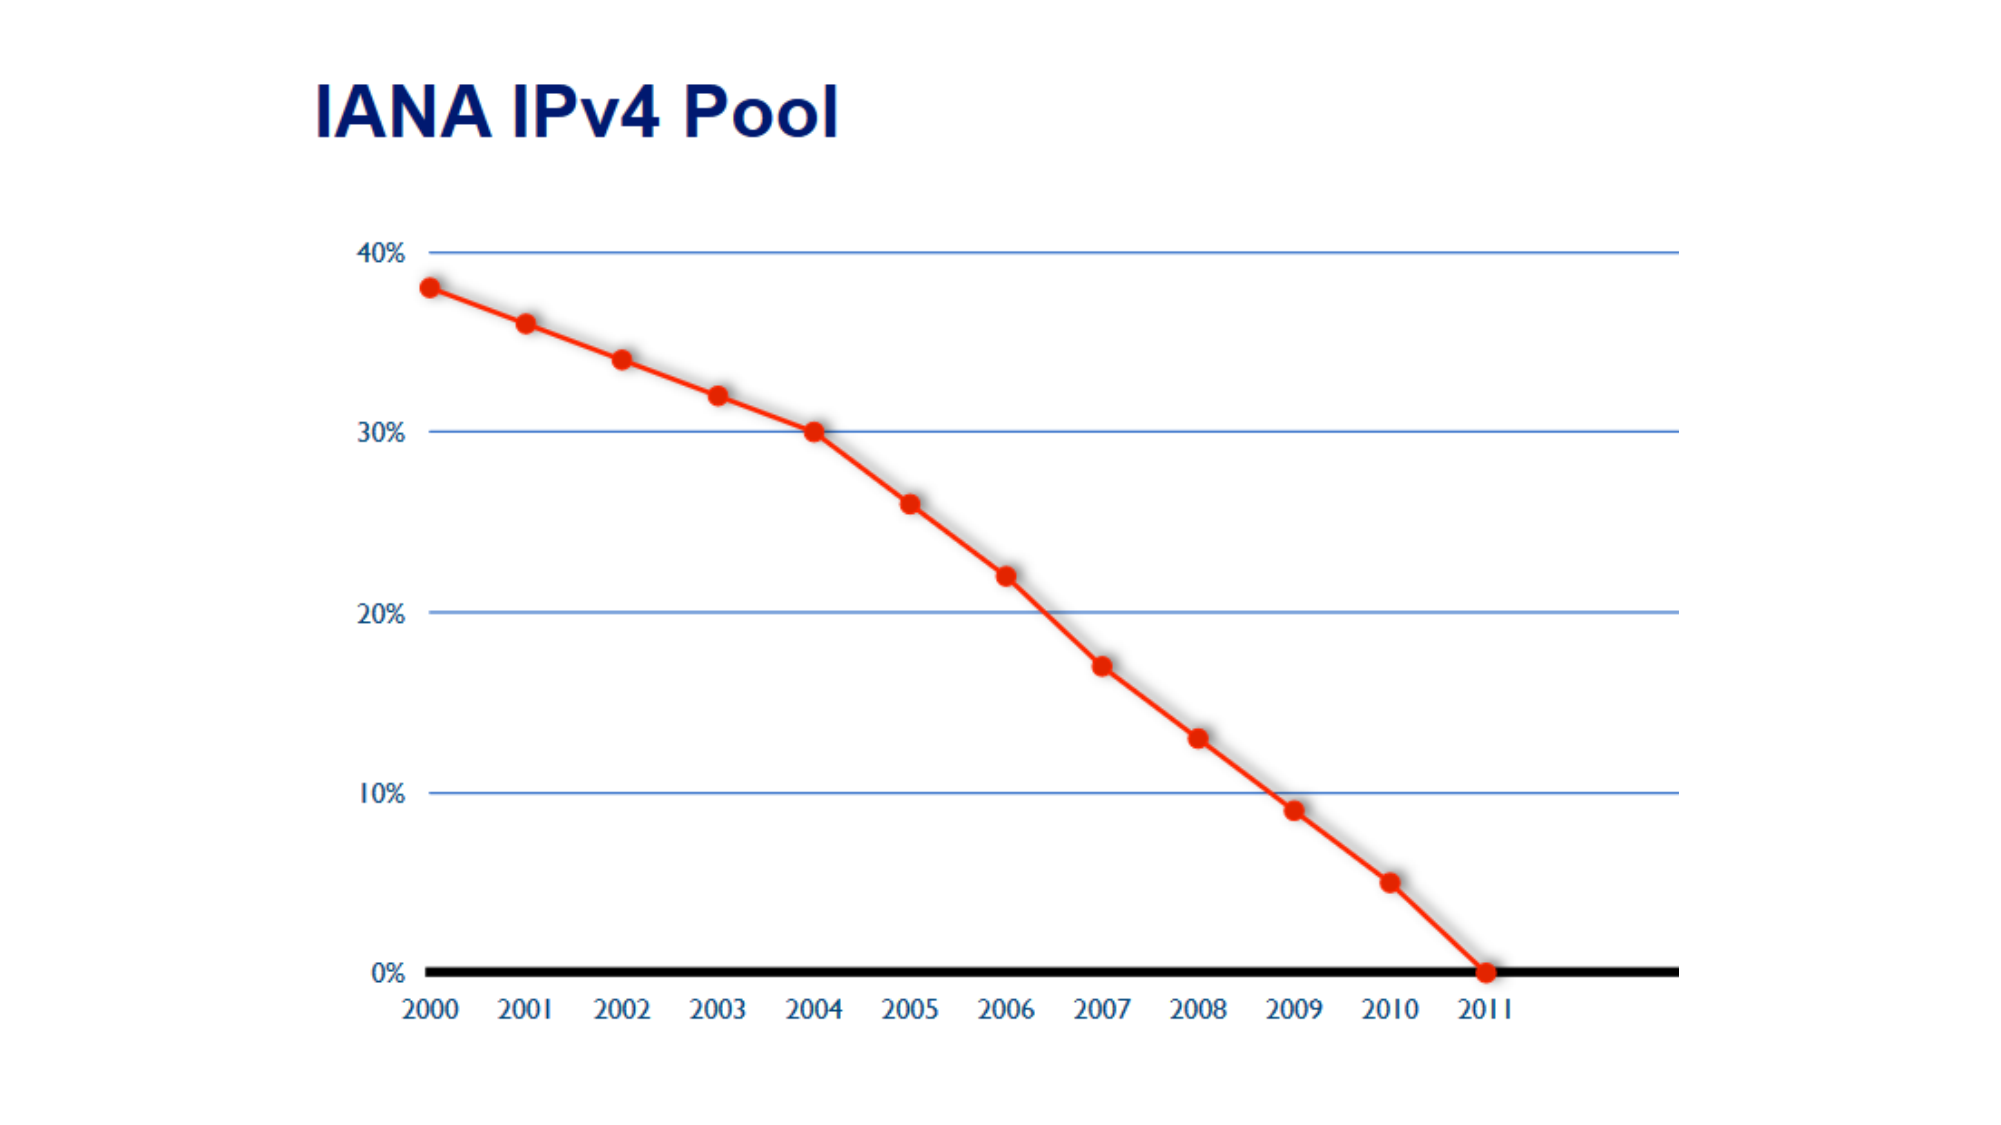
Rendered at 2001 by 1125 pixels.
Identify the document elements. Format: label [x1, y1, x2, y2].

picture [293, 54, 1679, 1050]
